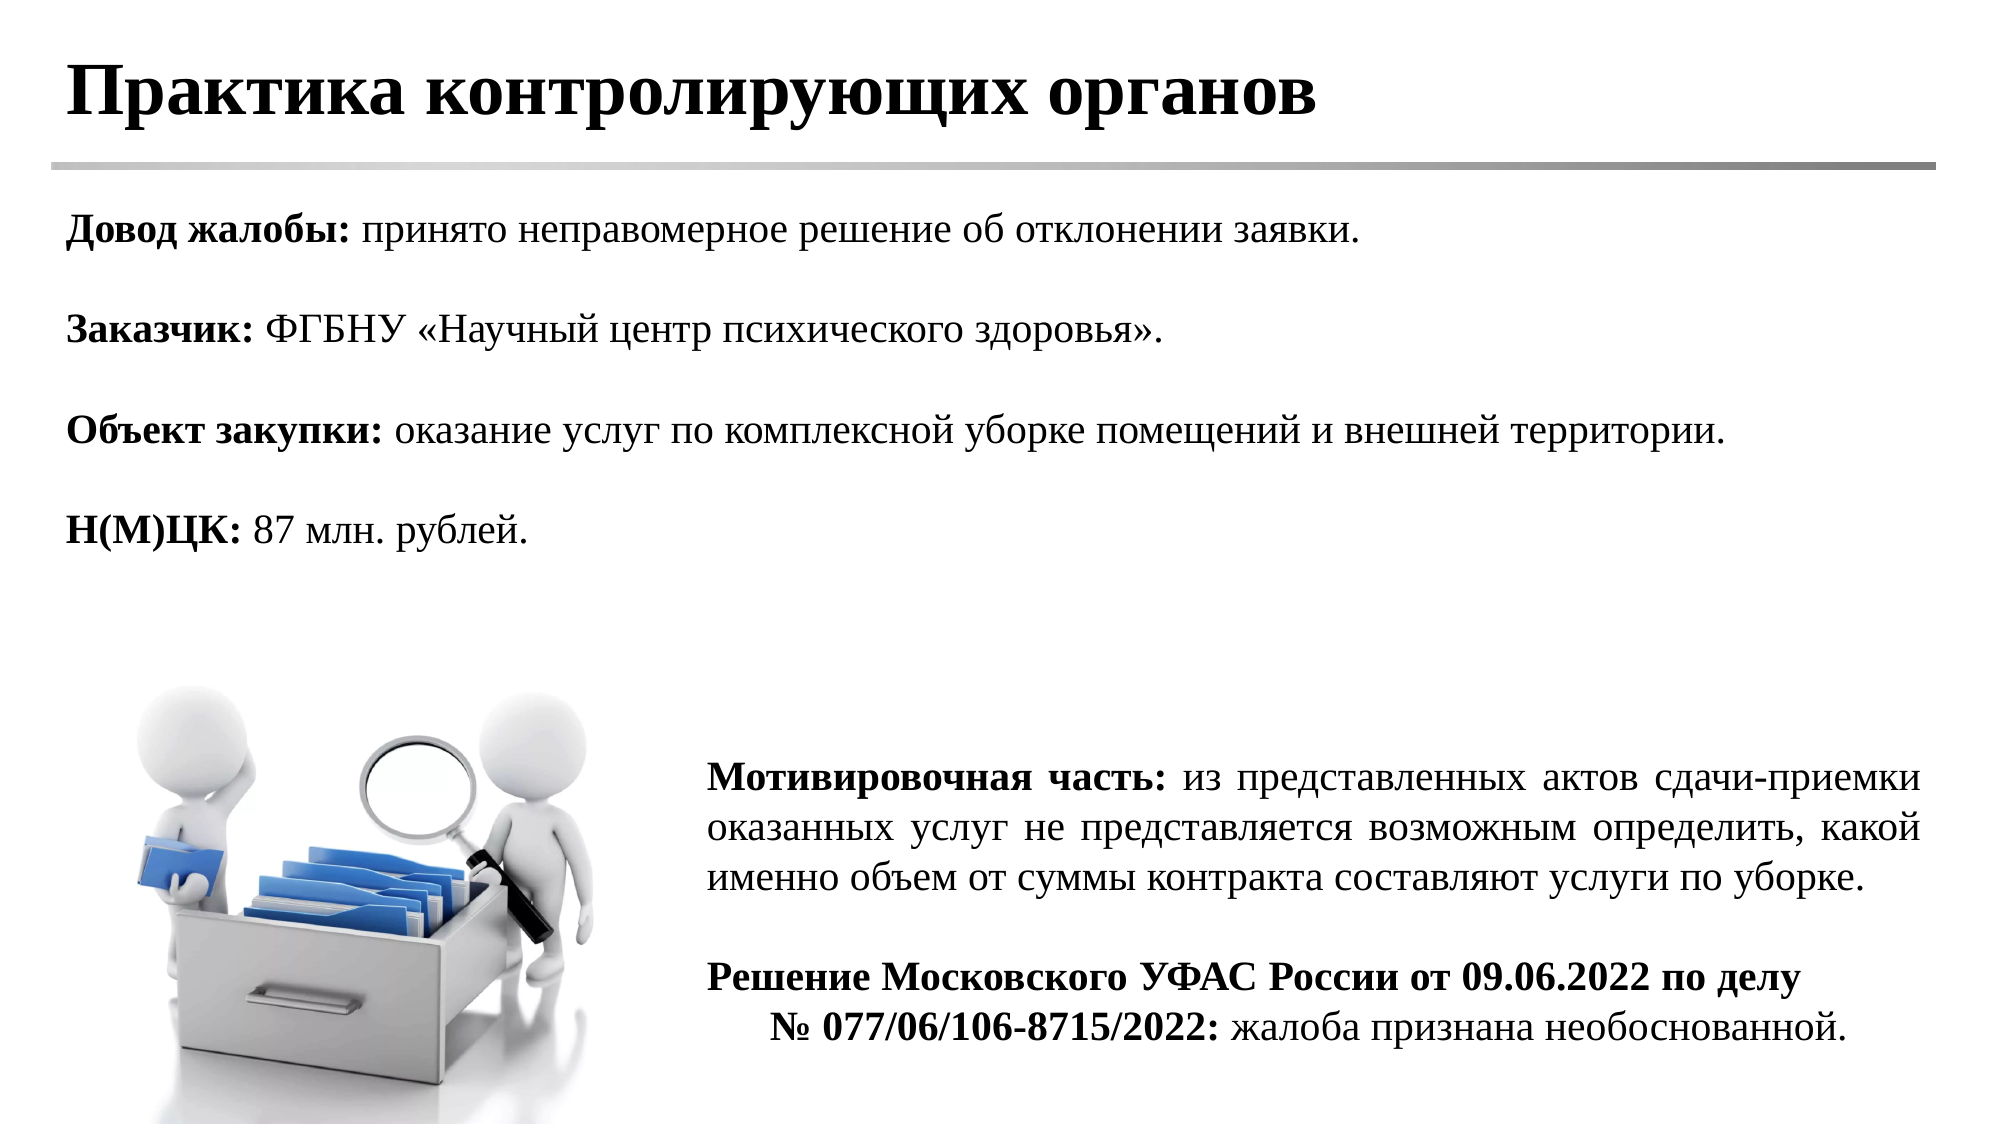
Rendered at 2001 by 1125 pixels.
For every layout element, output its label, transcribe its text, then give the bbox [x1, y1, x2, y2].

title Практика контролирующих органов [51, 11, 1777, 162]
text_box Мотивировочная часть: из представленных актов сдачи-приемки оказанных услуг не представляется возможным определить, какой именно объем от суммы контракта составляют услуги по уборке. Решение Московского УФАС России от 09.06.2022 по делу № 077/06/106-8715/2022: жалоба признана необоснованной. [692, 741, 1936, 1056]
picture [51, 162, 1936, 170]
picture [10, 642, 692, 1124]
text_box Довод жалобы: принято неправомерное решение об отклонении заявки. Заказчик: ФГБНУ «Научный центр психического здоровья». Объект закупки: оказание услуг по комплексной уборке помещений и внешней территории. Н(М)ЦК: 87 млн. рублей. [51, 193, 1936, 559]
